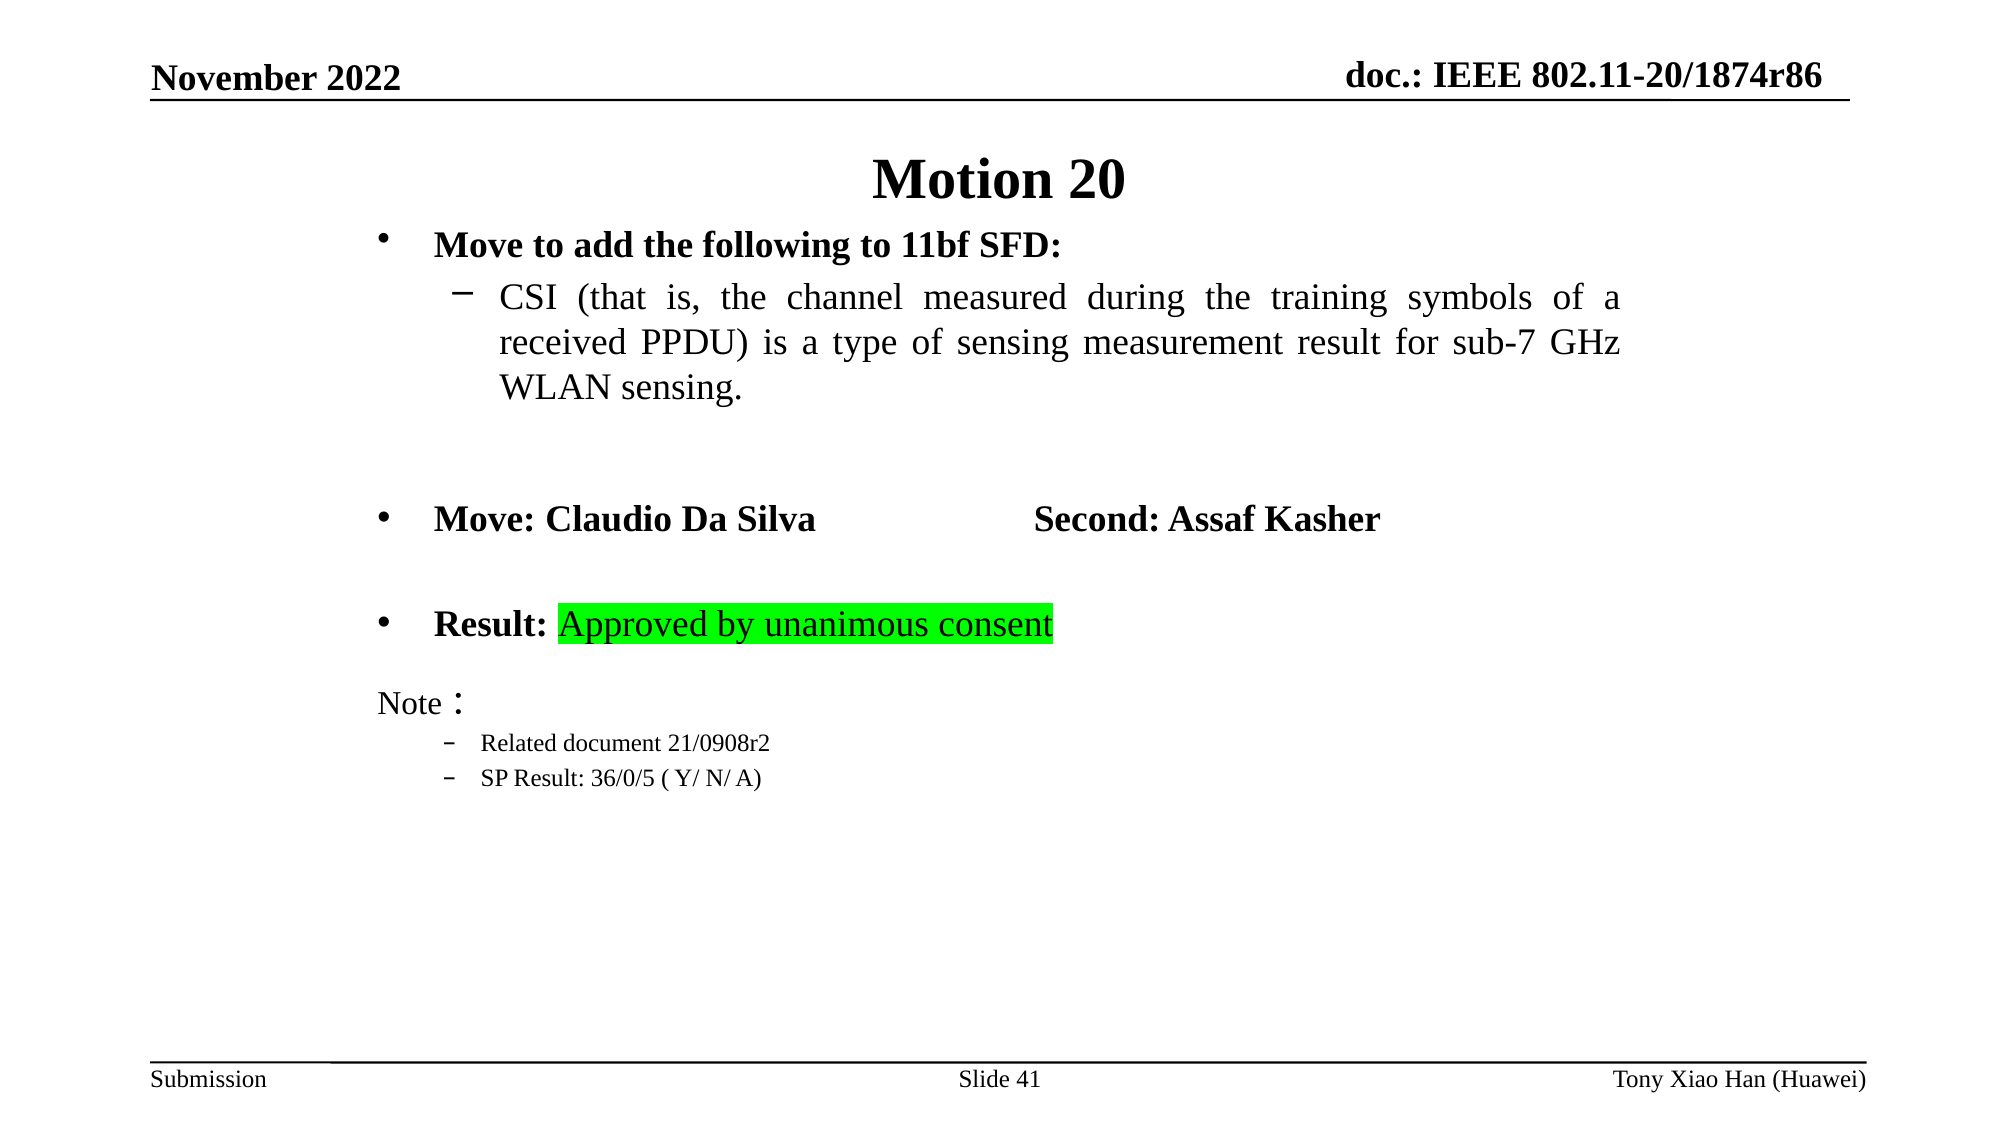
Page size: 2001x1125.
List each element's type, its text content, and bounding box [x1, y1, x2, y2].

text_box Move to add the following to 11bf SFD: CSI (that is, the channel measured during the training symbols of a received PPDU) is a type of sensing measurement result for sub-7 GHz WLAN sensing. Move: Claudio Da Silva Second: Assaf Kasher Result: Approved by unanimous consent Note： Related document 21/0908r2 SP Result: 36/0/5 ( Y/ N/ A) [362, 212, 1638, 900]
text_box Motion 20 [362, 87, 1638, 212]
